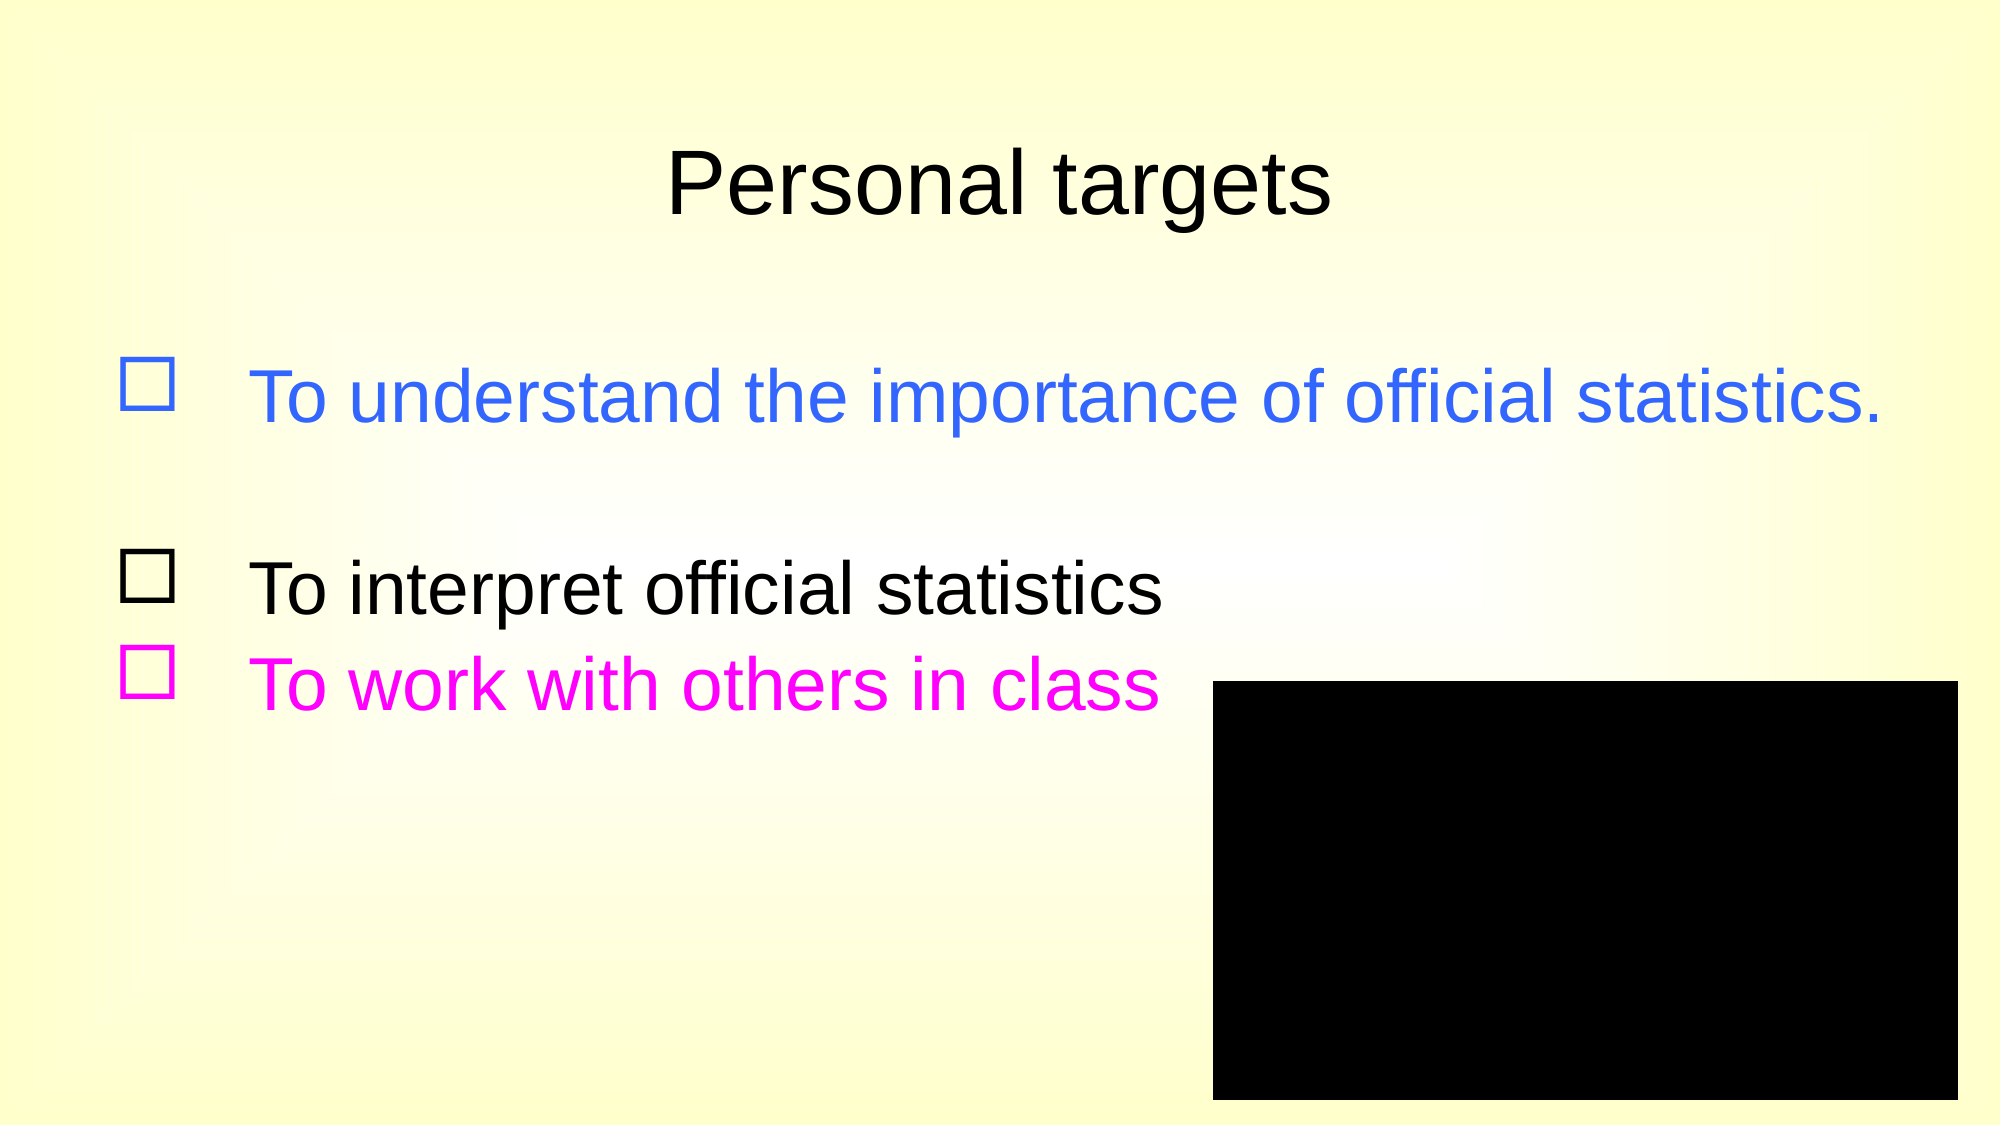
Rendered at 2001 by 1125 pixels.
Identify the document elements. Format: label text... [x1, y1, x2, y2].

list To understand the importance of official statistics. To interpret official statistics To work with others in class [99, 350, 1938, 1005]
title Personal targets [99, 45, 1900, 233]
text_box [1212, 680, 1960, 1101]
